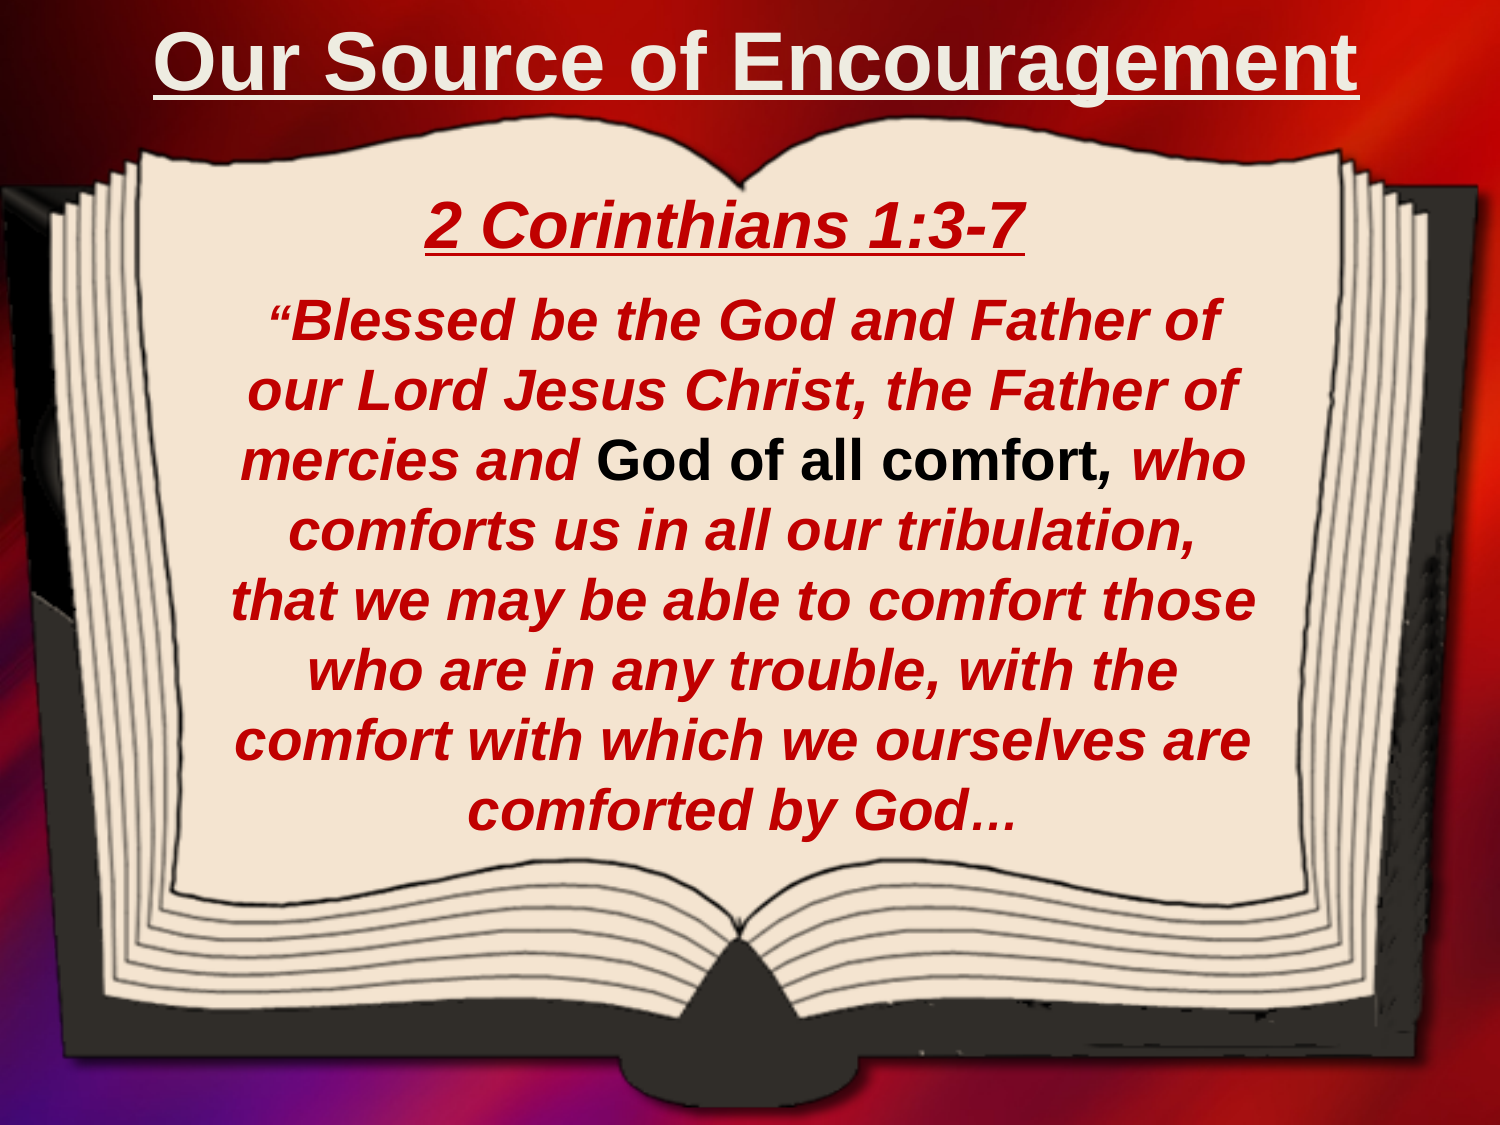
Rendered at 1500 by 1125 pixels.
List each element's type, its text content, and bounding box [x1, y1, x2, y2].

text_box Our Source of Encouragement [37, 0, 1475, 110]
picture [0, 0, 1500, 1125]
